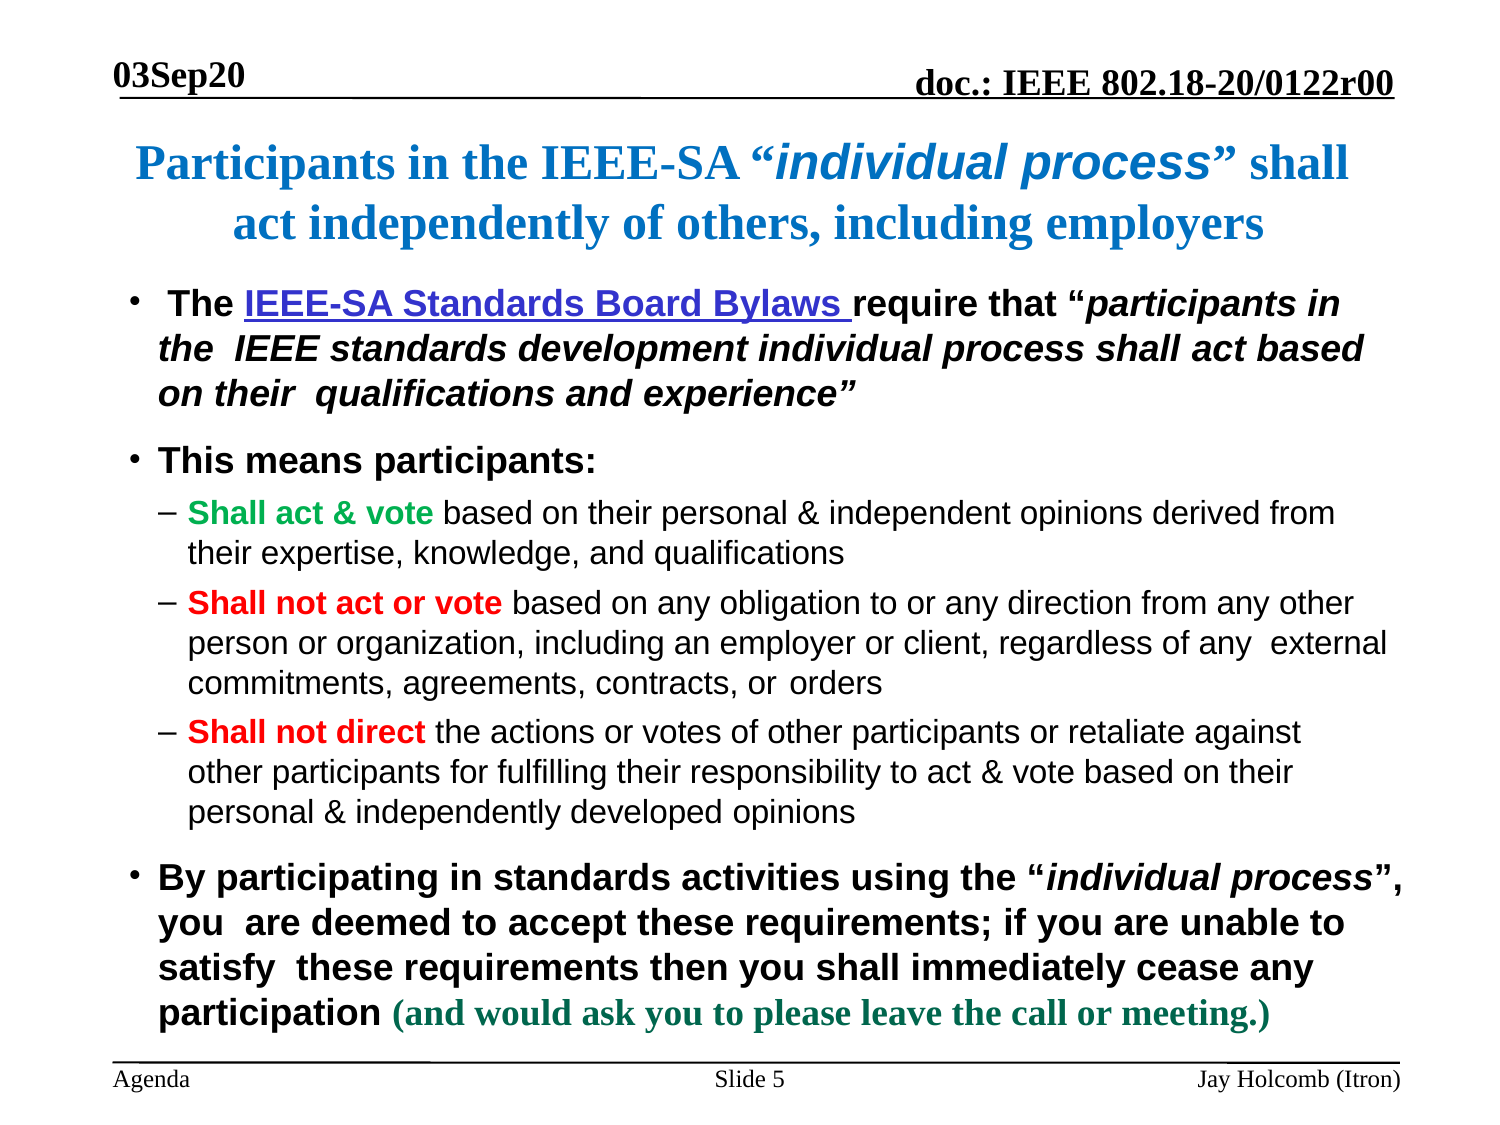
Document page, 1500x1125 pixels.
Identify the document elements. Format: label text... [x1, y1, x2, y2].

slide_number Slide 5 [699, 1061, 800, 1123]
footer Jay Holcomb (Itron) [878, 1061, 1402, 1093]
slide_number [112, 49, 488, 95]
list The IEEE-SA Standards Board Bylaws require that “participants in the IEEE standards development individual process shall act based on their qualifications and experience” This means participants: Shall act & vote based on their personal & independent opinions derived from their expertise, knowledge, and qualifications Shall not act or vote based on any obligation to or any direction from any other person or organization, including an employer or client, regardless of any external commitments, agreements, contracts, or orders Shall not direct the actions or votes of other participants or retaliate against other participants for fulfilling their responsibility to act & vote based on their personal & independently developed opinions By participating in standards activities using the “individual process”, you are deemed to accept these requirements; if you are unable to satisfy these requirements then you shall immediately cease any participation (and would ask you to please leave the call or meeting.) [110, 270, 1438, 947]
title Participants in the IEEE-SA “individual process” shall act independently of others, including employers [110, 104, 1387, 270]
